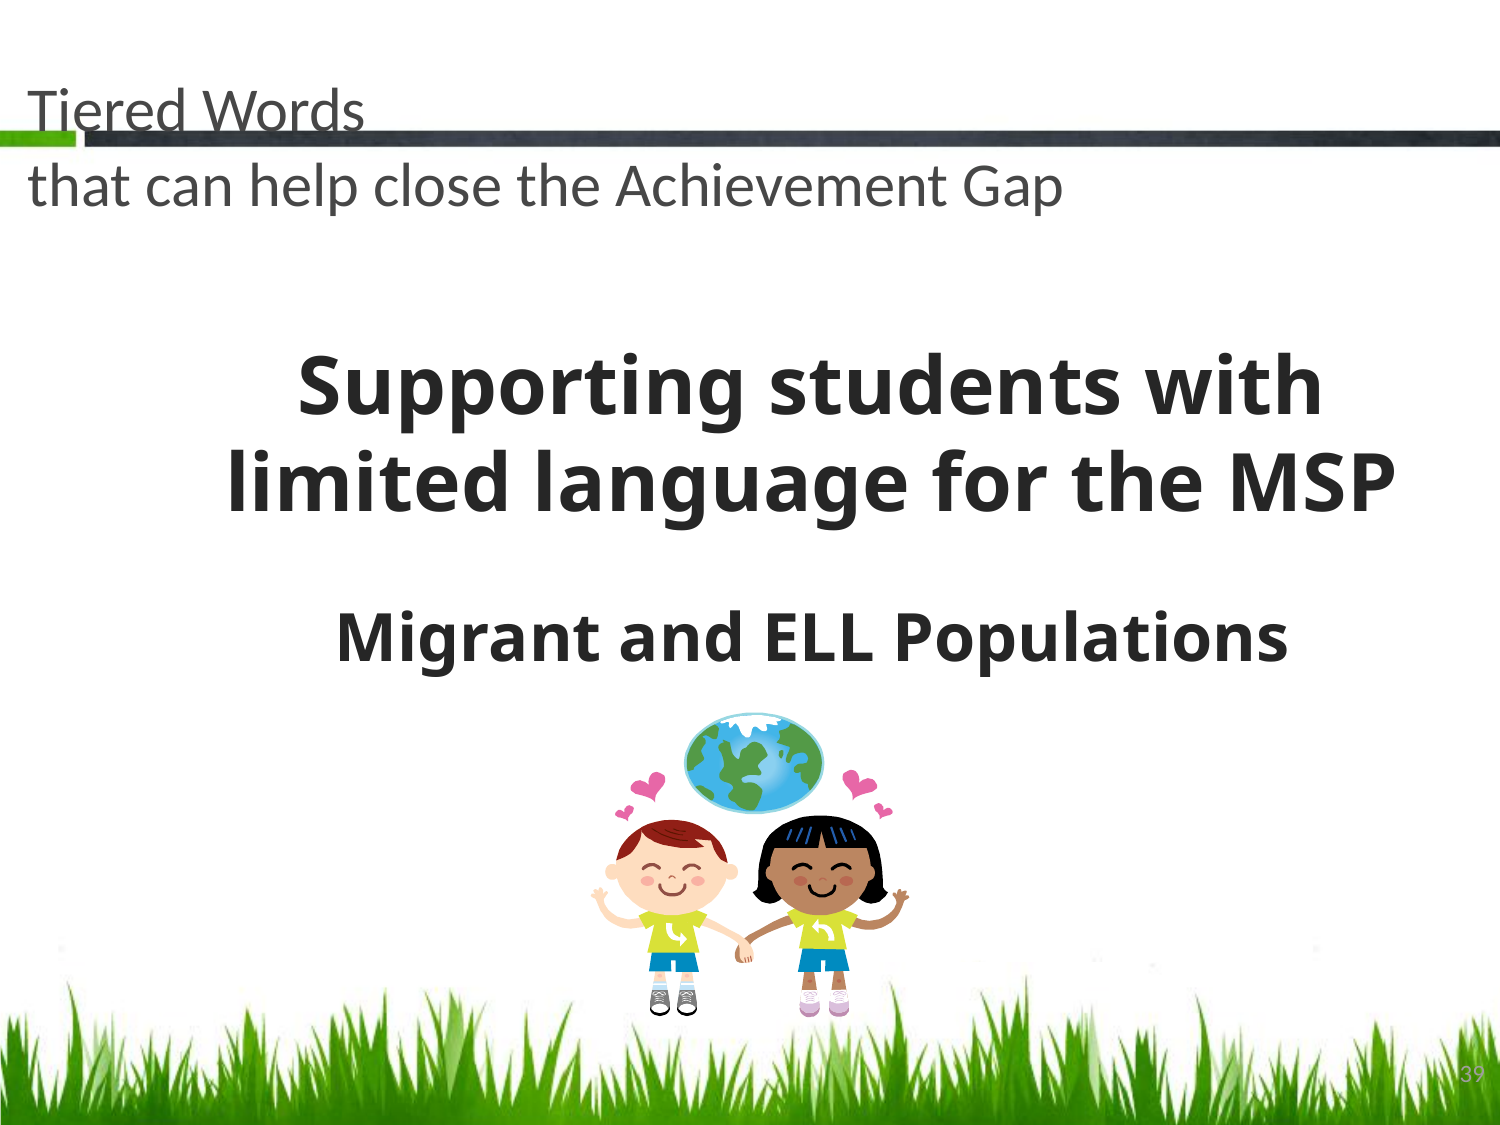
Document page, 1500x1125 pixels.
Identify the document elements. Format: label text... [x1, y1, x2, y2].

picture [0, 0, 1500, 1125]
title Tiered Words that can help close the Achievement Gap [12, 50, 1500, 238]
text_box Supporting students with limited language for the MSP [174, 324, 1450, 538]
text_box Migrant and ELL Populations [287, 587, 1338, 713]
slide_number 39 [1149, 1042, 1500, 1103]
